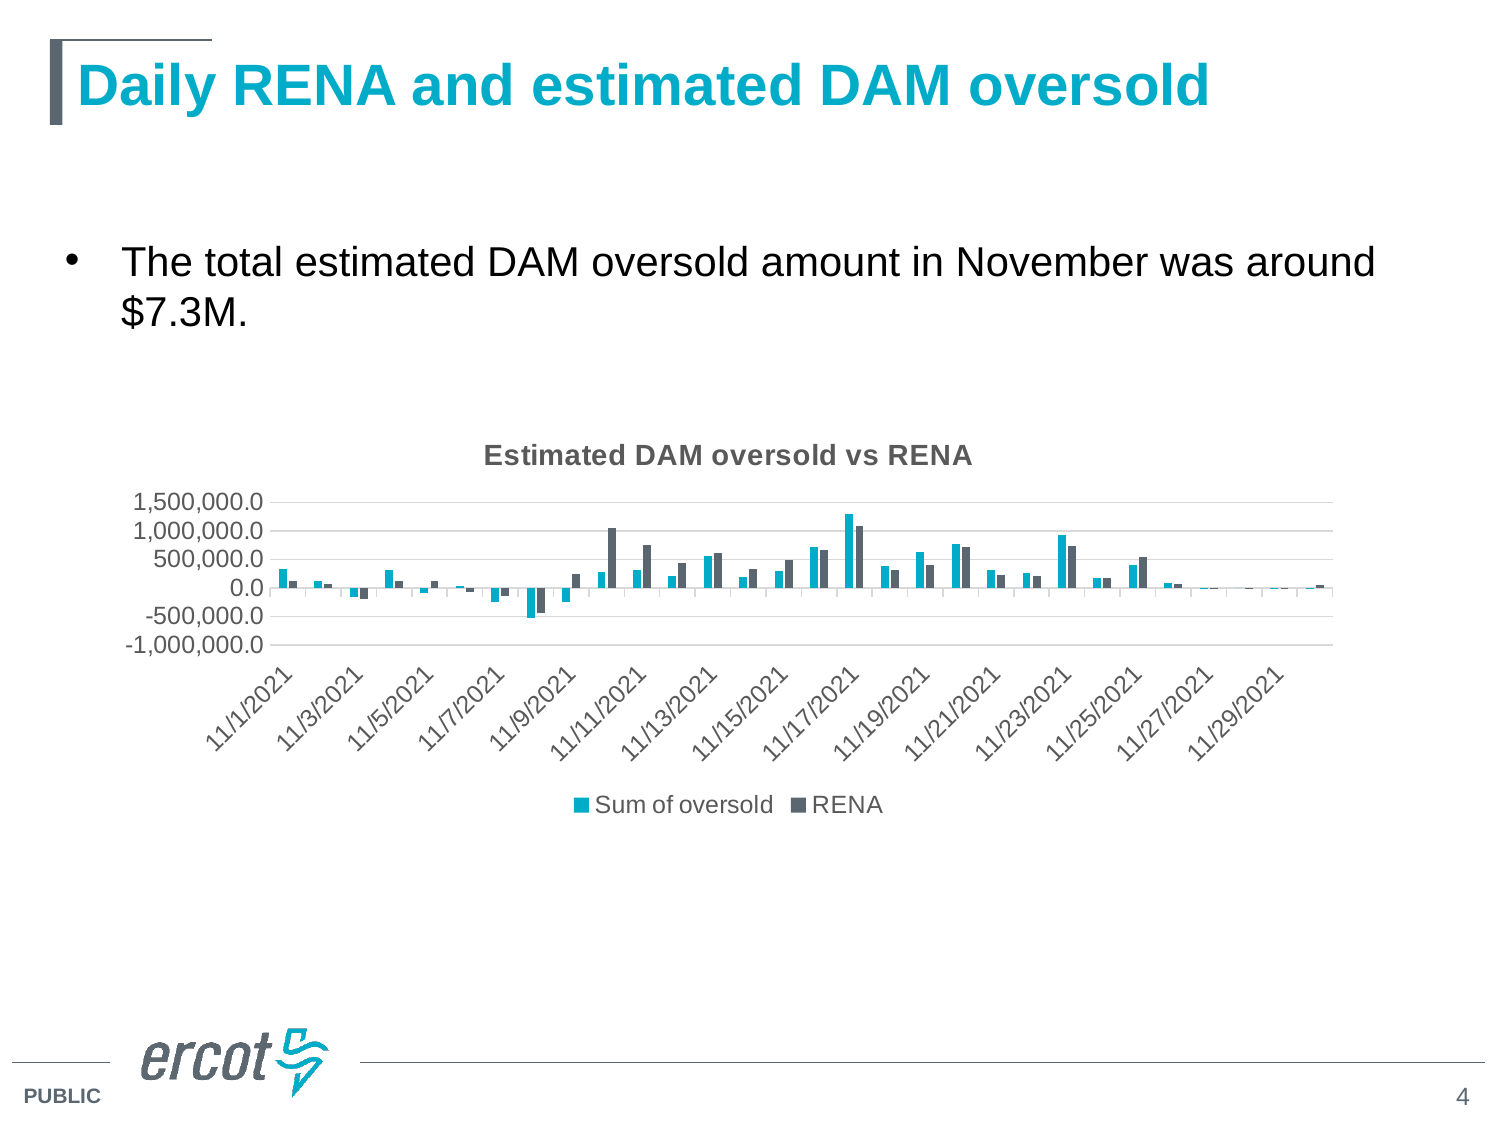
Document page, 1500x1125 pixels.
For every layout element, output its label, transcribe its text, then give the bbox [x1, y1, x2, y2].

chart [99, 414, 1359, 825]
picture [137, 1024, 332, 1100]
title Daily RENA and estimated DAM oversold [62, 39, 1450, 226]
list The total estimated DAM oversold amount in November was around $7.3M. [50, 226, 1450, 936]
